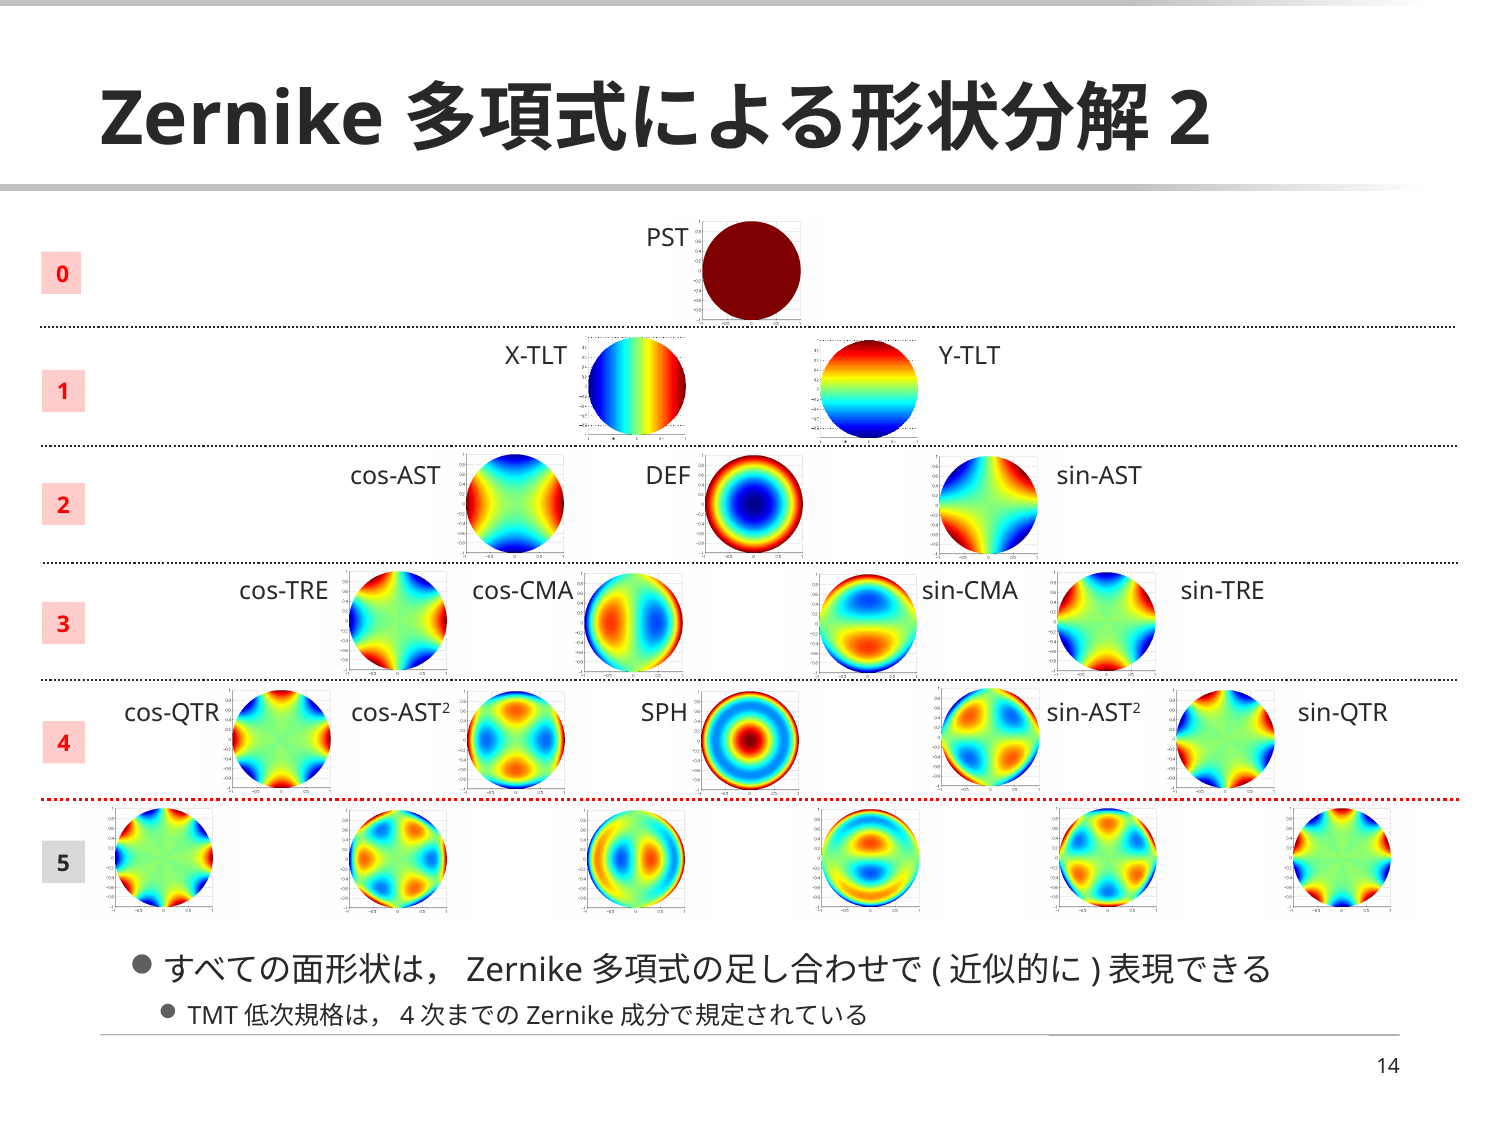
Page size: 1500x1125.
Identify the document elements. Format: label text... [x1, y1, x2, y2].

picture [0, 184, 1500, 191]
picture [198, 680, 1303, 798]
picture [1024, 800, 1420, 920]
text_box 3 [42, 601, 85, 644]
picture [315, 563, 1184, 679]
text_box 5 [42, 840, 75, 883]
text_box sin-TRE [1189, 571, 1281, 613]
text_box cos-CMA [479, 574, 545, 613]
text_box Y-TLT [952, 335, 1016, 377]
text_box cos-TRE [224, 571, 309, 613]
picture [553, 328, 947, 445]
text_box sin-CMA [951, 575, 1018, 613]
text_box DEF [630, 457, 666, 498]
picture [431, 447, 1066, 562]
text_box cos-QTR [109, 689, 193, 734]
text_box X-TLT [490, 335, 548, 377]
text_box PST [631, 213, 666, 259]
text_box 4 [42, 721, 86, 764]
text_box sin-QTR [1308, 689, 1404, 734]
list すべての面形状は，Zernike多項式の足し合わせで(近似的に)表現できる TMT低次規格は，4次までのZernike成分で規定されている [100, 940, 1400, 1024]
text_box cos-AST [335, 455, 426, 497]
picture [80, 800, 948, 922]
title Zernike多項式による形状分解2 [100, 36, 1259, 185]
picture [0, 0, 1500, 6]
slide_number 14 [1222, 1046, 1400, 1083]
text_box SPH [626, 693, 662, 734]
text_box 1 [42, 369, 85, 412]
text_box sin-AST2 [1071, 693, 1137, 734]
text_box sin-AST [1069, 455, 1158, 497]
text_box 0 [41, 251, 81, 294]
text_box cos-AST2 [362, 691, 427, 734]
text_box 2 [42, 482, 85, 526]
picture [668, 212, 829, 327]
